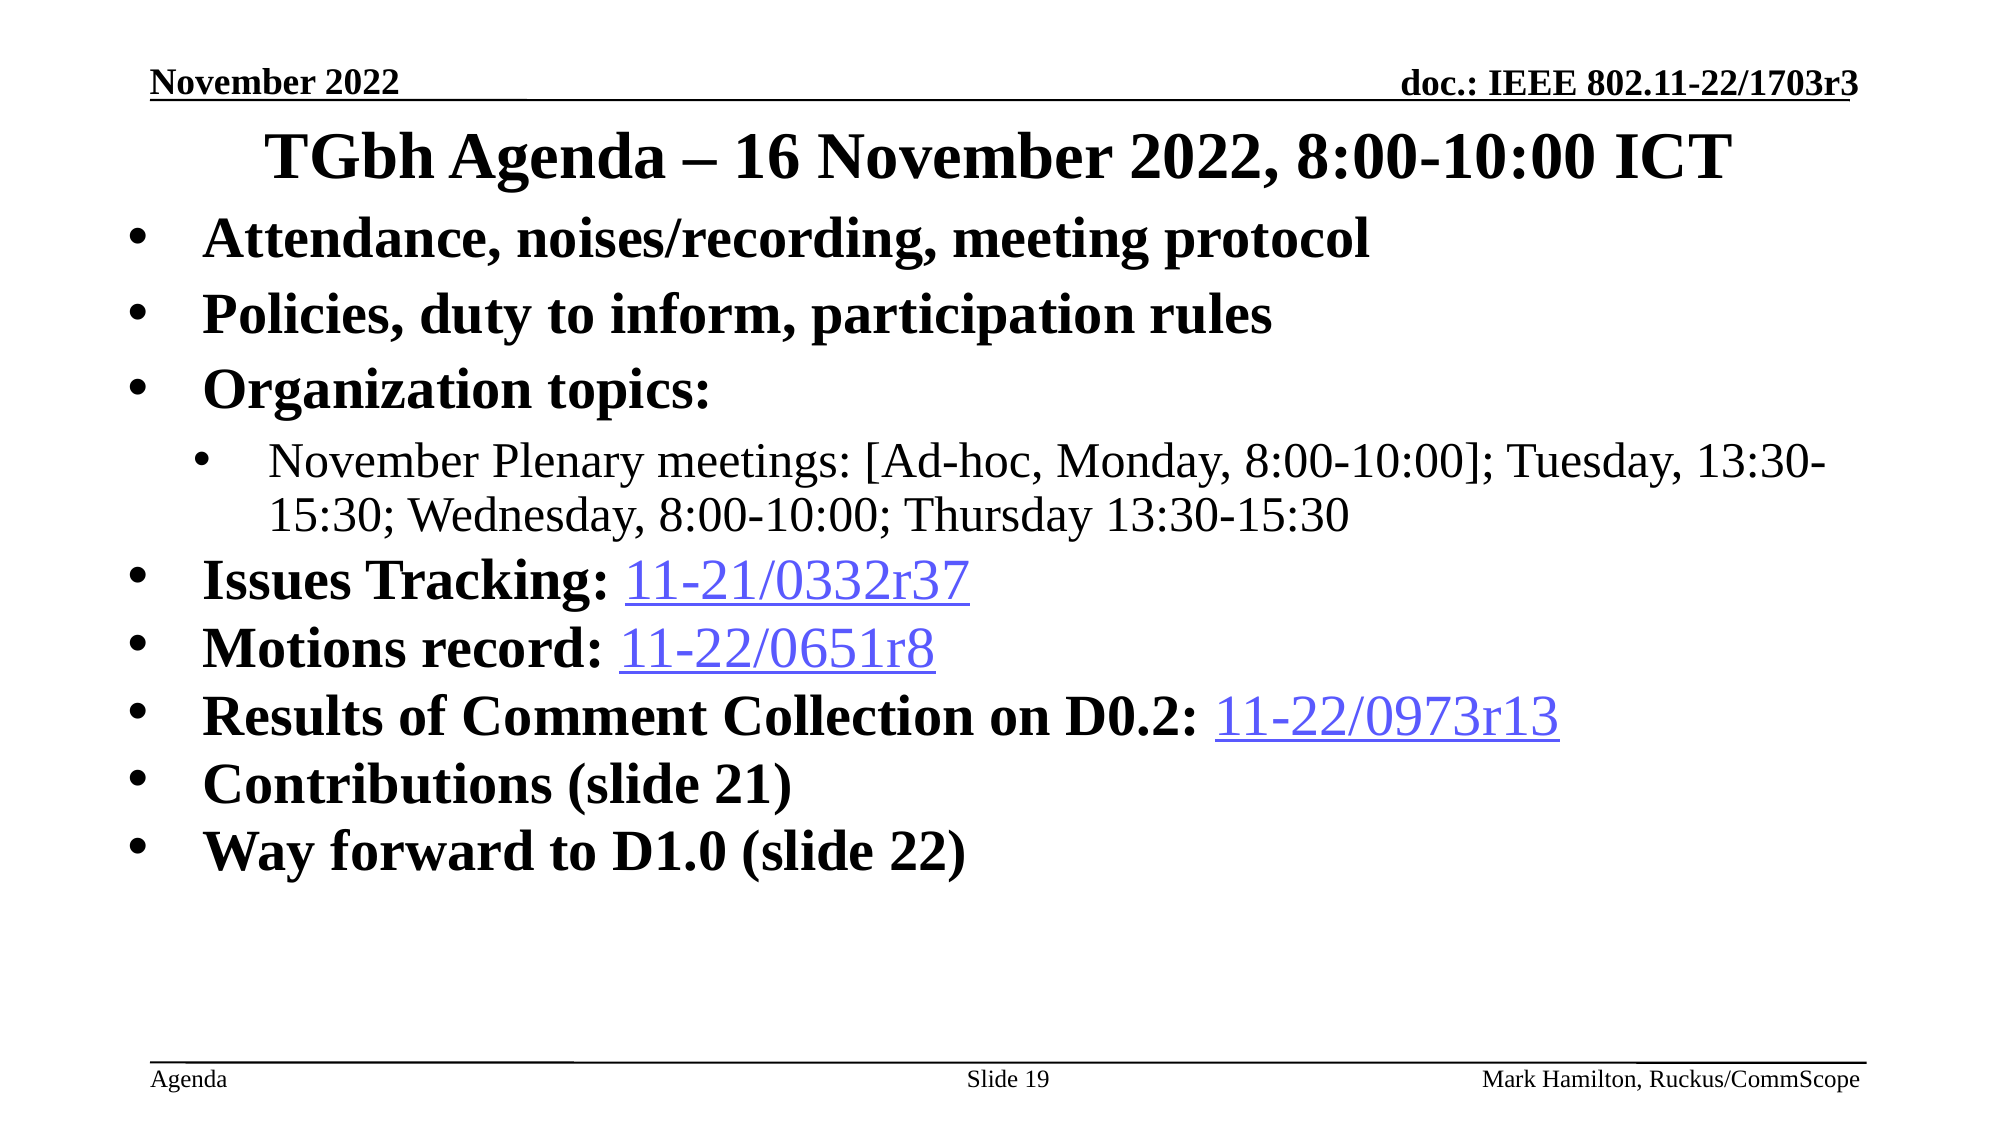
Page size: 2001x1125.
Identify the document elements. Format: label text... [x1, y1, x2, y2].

title TGbh Agenda – 16 November 2022, 8:00-10:00 ICT [149, 112, 1850, 191]
slide_number Slide 19 [950, 1061, 1067, 1123]
list Attendance, noises/recording, meeting protocol Policies, duty to inform, participation rules Organization topics: November Plenary meetings: [Ad-hoc, Monday, 8:00-10:00]; Tuesday, 13:30-15:30; Wednesday, 8:00-10:00; Thursday 13:30-15:30 Issues Tracking: 11-21/0332r37 Motions record: 11-22/0651r8 Results of Comment Collection on D0.2: 11-22/0973r13 Contributions (slide 21) Way forward to D1.0 (slide 22) [112, 199, 1926, 1063]
